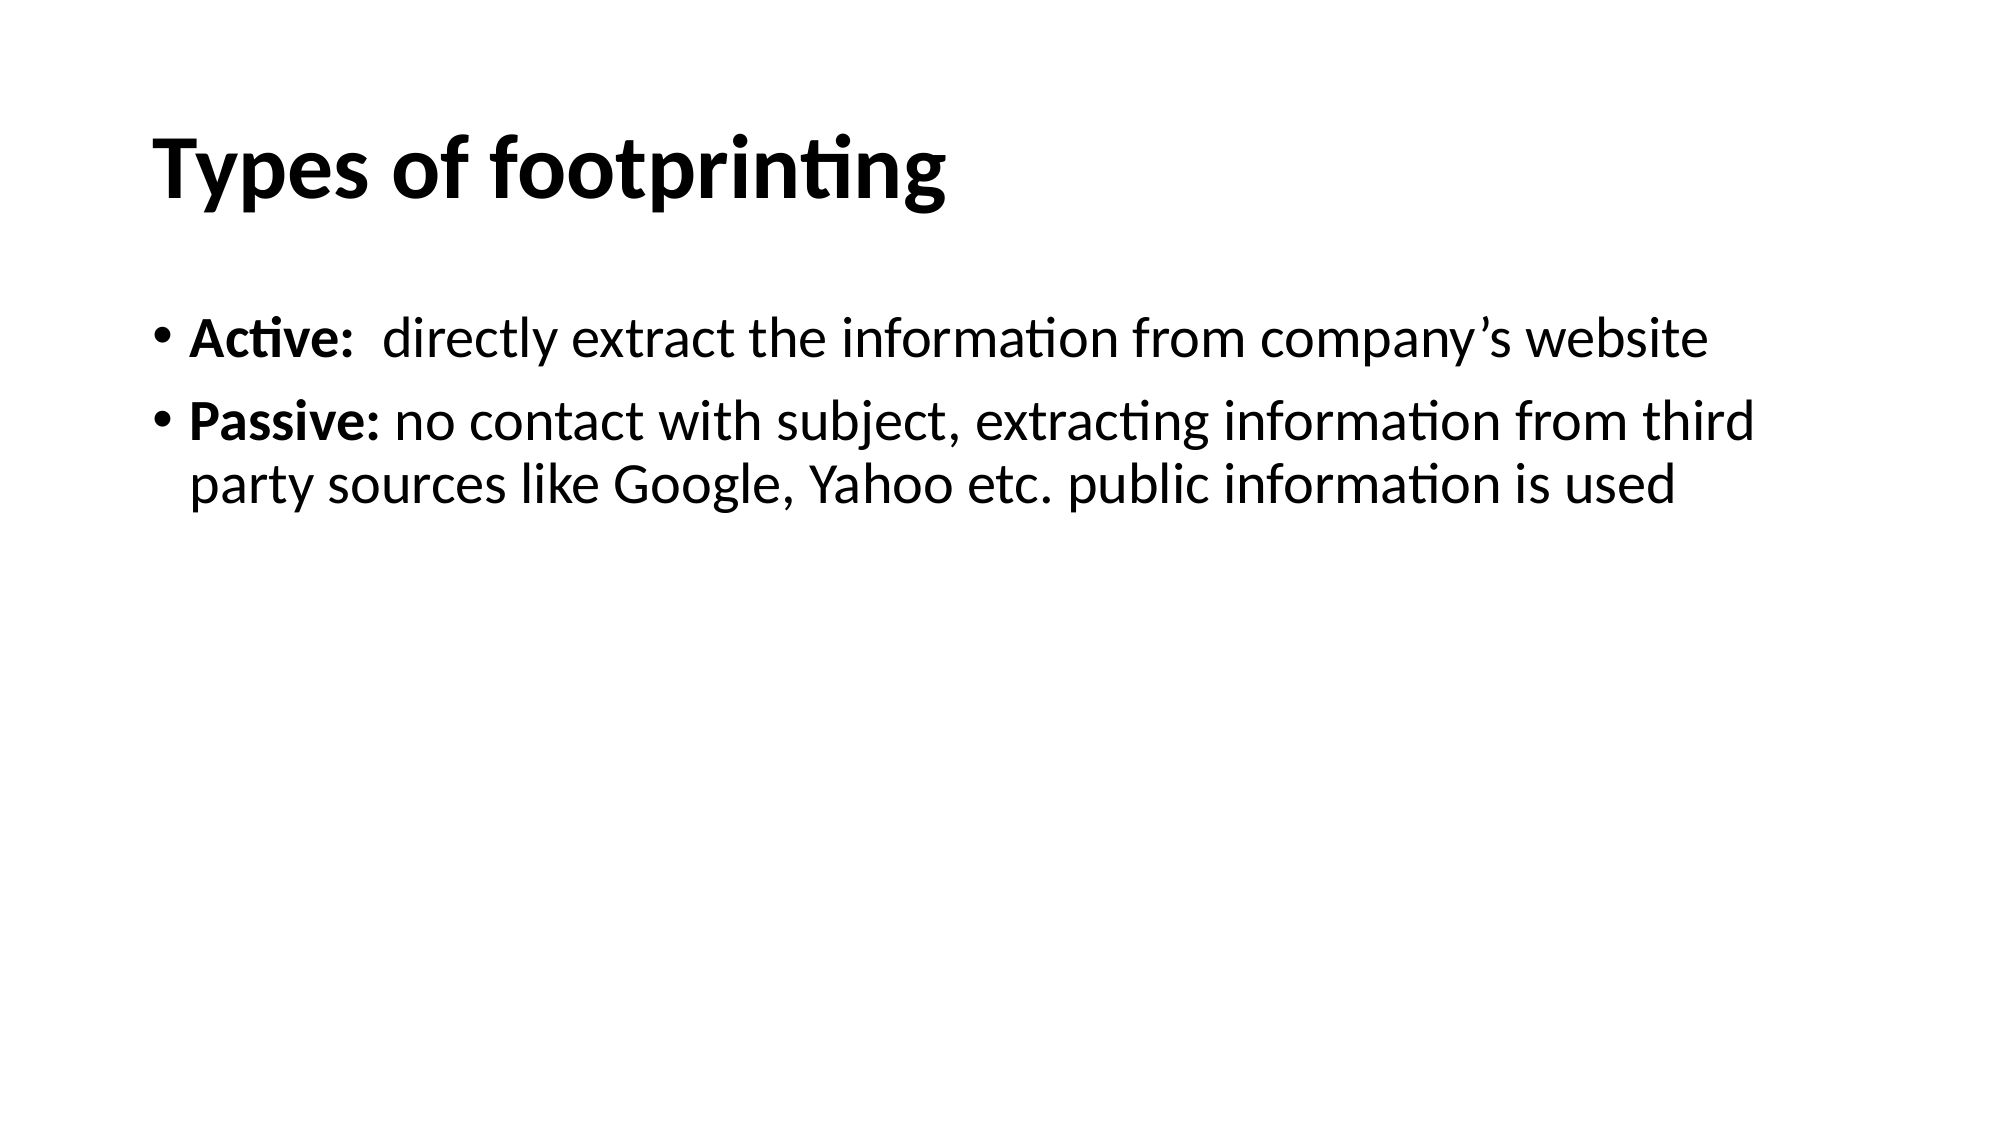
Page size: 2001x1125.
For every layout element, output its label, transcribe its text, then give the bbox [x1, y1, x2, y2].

list Active: directly extract the information from company’s website Passive: no contact with subject, extracting information from third party sources like Google, Yahoo etc. public information is used [137, 299, 1863, 1014]
title Types of footprinting [137, 59, 1863, 278]
